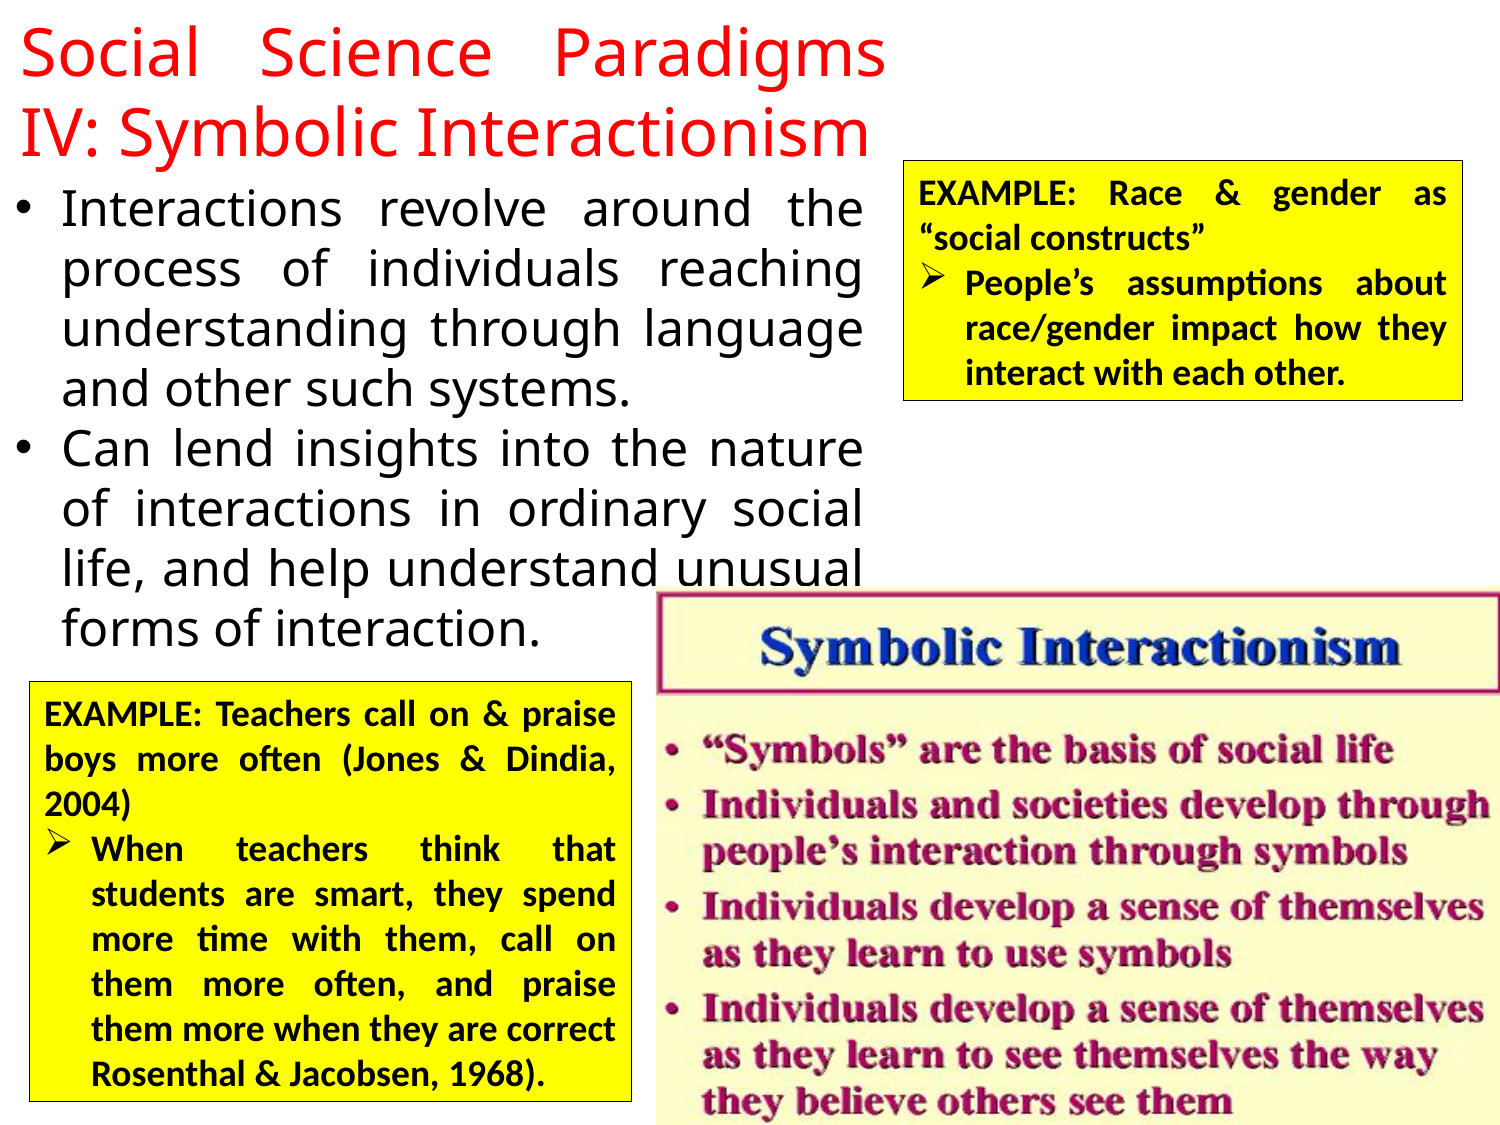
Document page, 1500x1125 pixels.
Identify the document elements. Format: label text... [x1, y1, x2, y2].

text_box Social Science Paradigms IV: Symbolic Interactionism [5, 2, 904, 178]
text_box EXAMPLE: Teachers call on & praise boys more often (Jones & Dindia, 2004) When teachers think that students are smart, they spend more time with them, call on them more often, and praise them more when they are correct Rosenthal & Jacobsen, 1968). [29, 681, 632, 1102]
text_box EXAMPLE: Race & gender as “social constructs” People’s assumptions about race/gender impact how they interact with each other. [903, 160, 1463, 401]
picture [655, 585, 1500, 1125]
text_box Interactions revolve around the process of individuals reaching understanding through language and other such systems. Can lend insights into the nature of interactions in ordinary social life, and help understand unusual forms of interaction. [0, 168, 880, 664]
